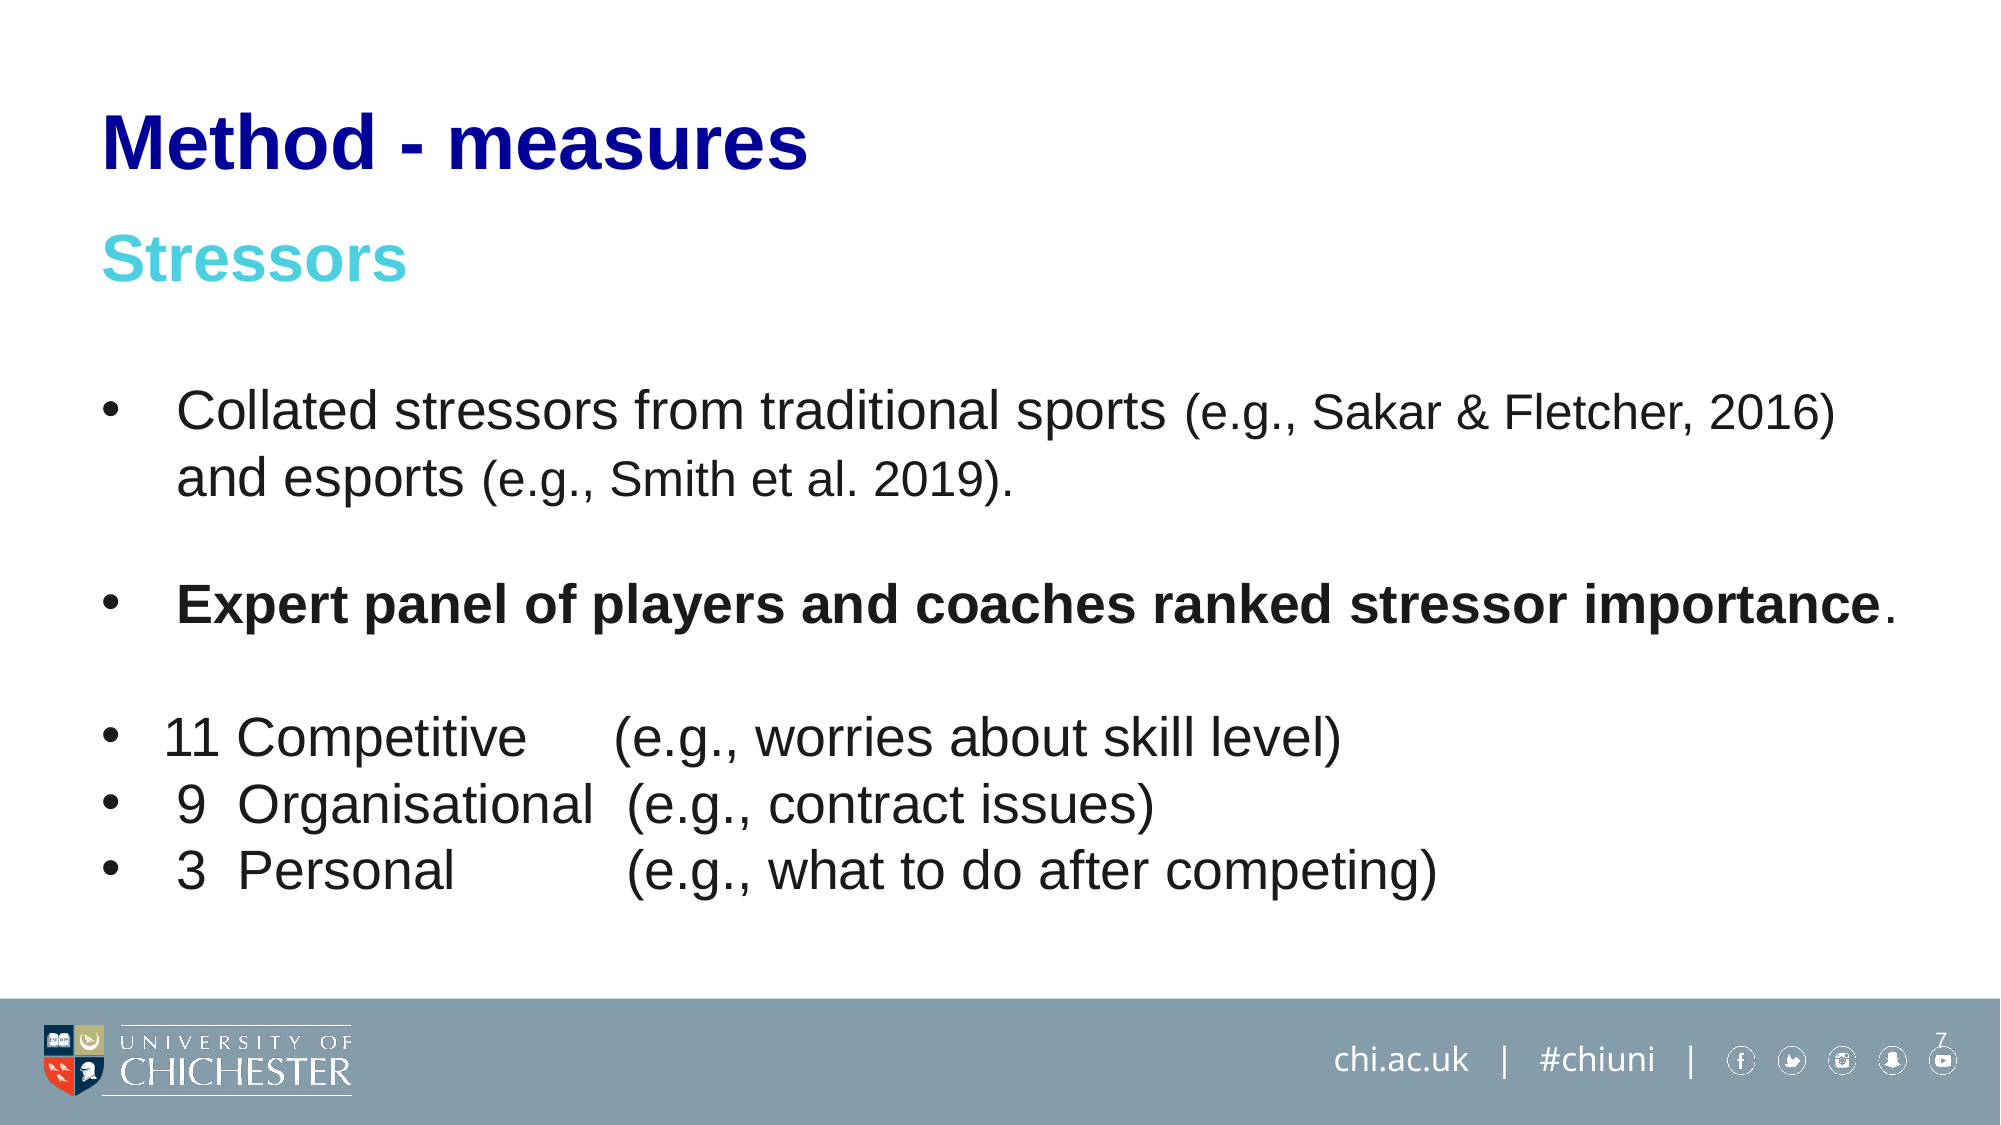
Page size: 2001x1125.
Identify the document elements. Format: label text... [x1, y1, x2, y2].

text_box Stressors Collated stressors from traditional sports (e.g., Sakar & Fletcher, 2016) and esports (e.g., Smith et al. 2019). Expert panel of players and coaches ranked stressor importance. 11 Competitive (e.g., worries about skill level) 9 Organisational (e.g., contract issues) 3 Personal (e.g., what to do after competing) [86, 207, 1930, 909]
text_box 7 [1889, 1019, 1993, 1061]
picture [44, 1025, 352, 1096]
picture [1727, 1045, 1957, 1075]
text_box Method - measures [86, 84, 1914, 207]
